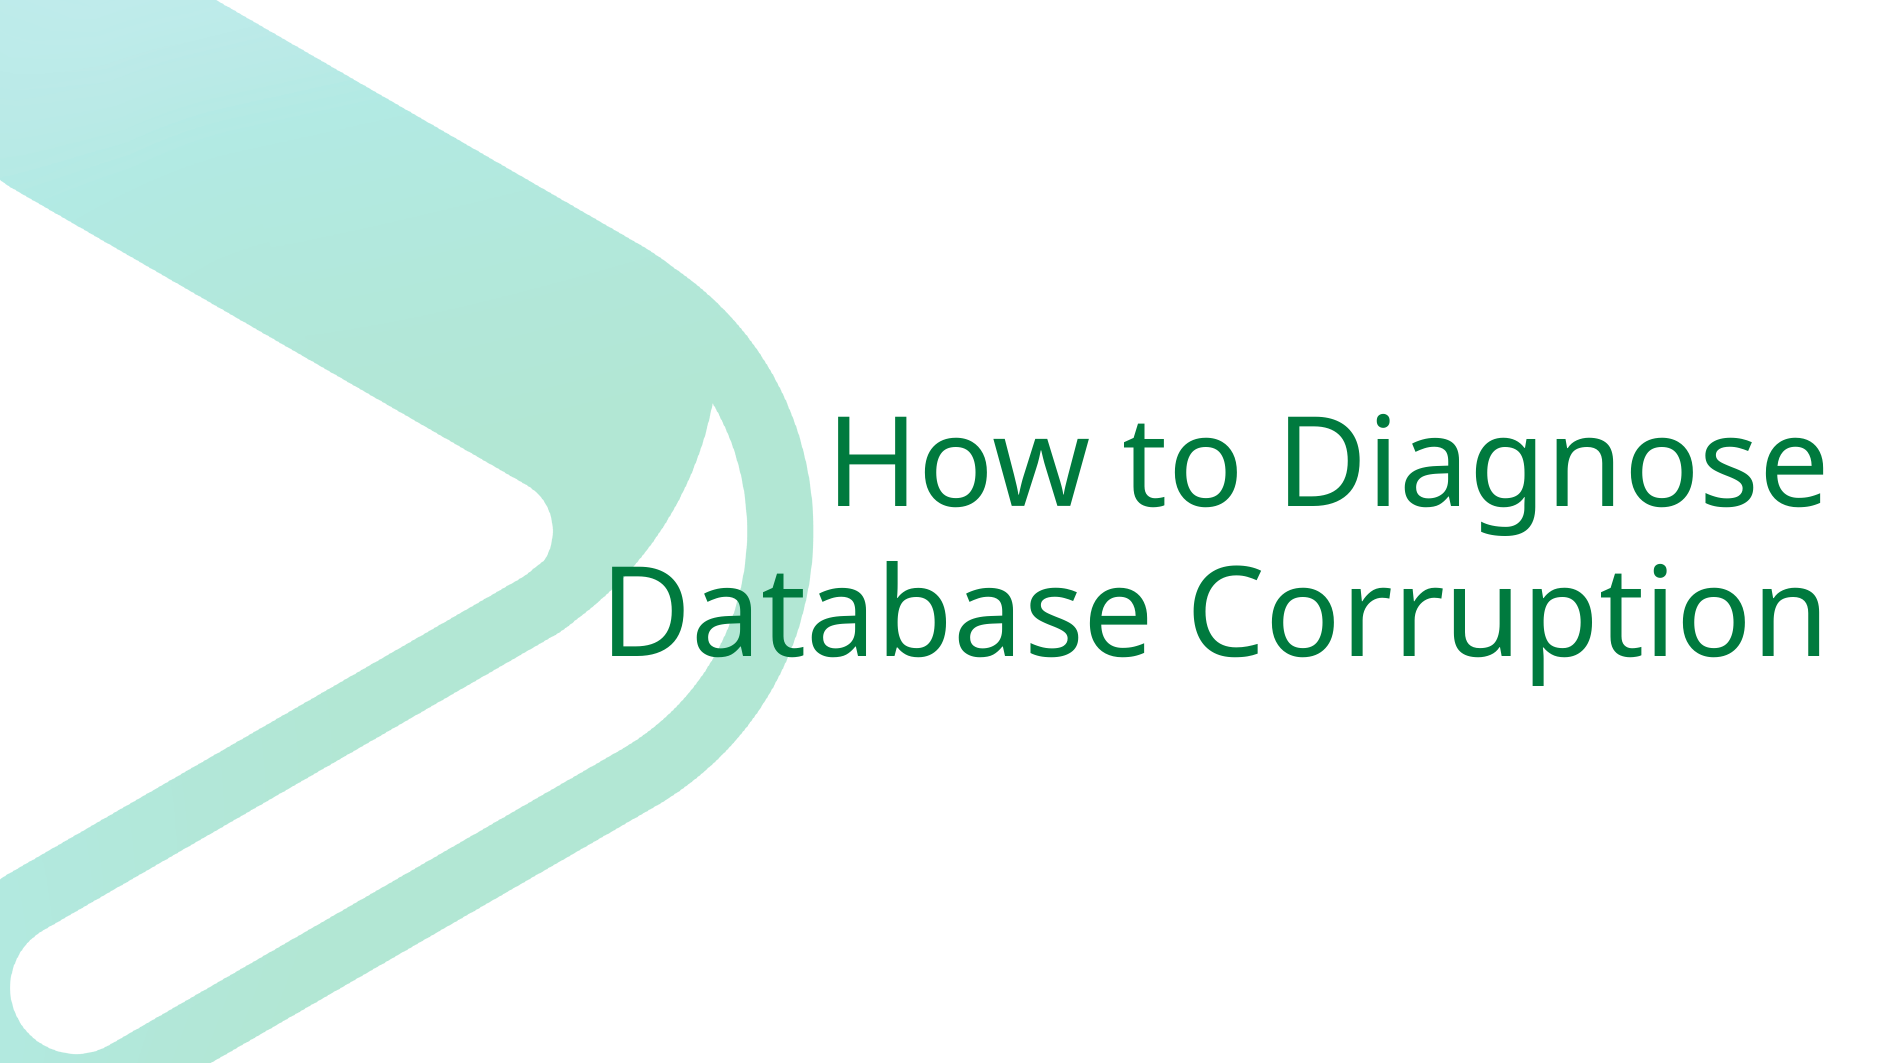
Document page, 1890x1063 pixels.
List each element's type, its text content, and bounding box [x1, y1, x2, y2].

picture [0, 0, 815, 1063]
title How to Diagnose Database Corruption [59, 59, 1831, 1004]
